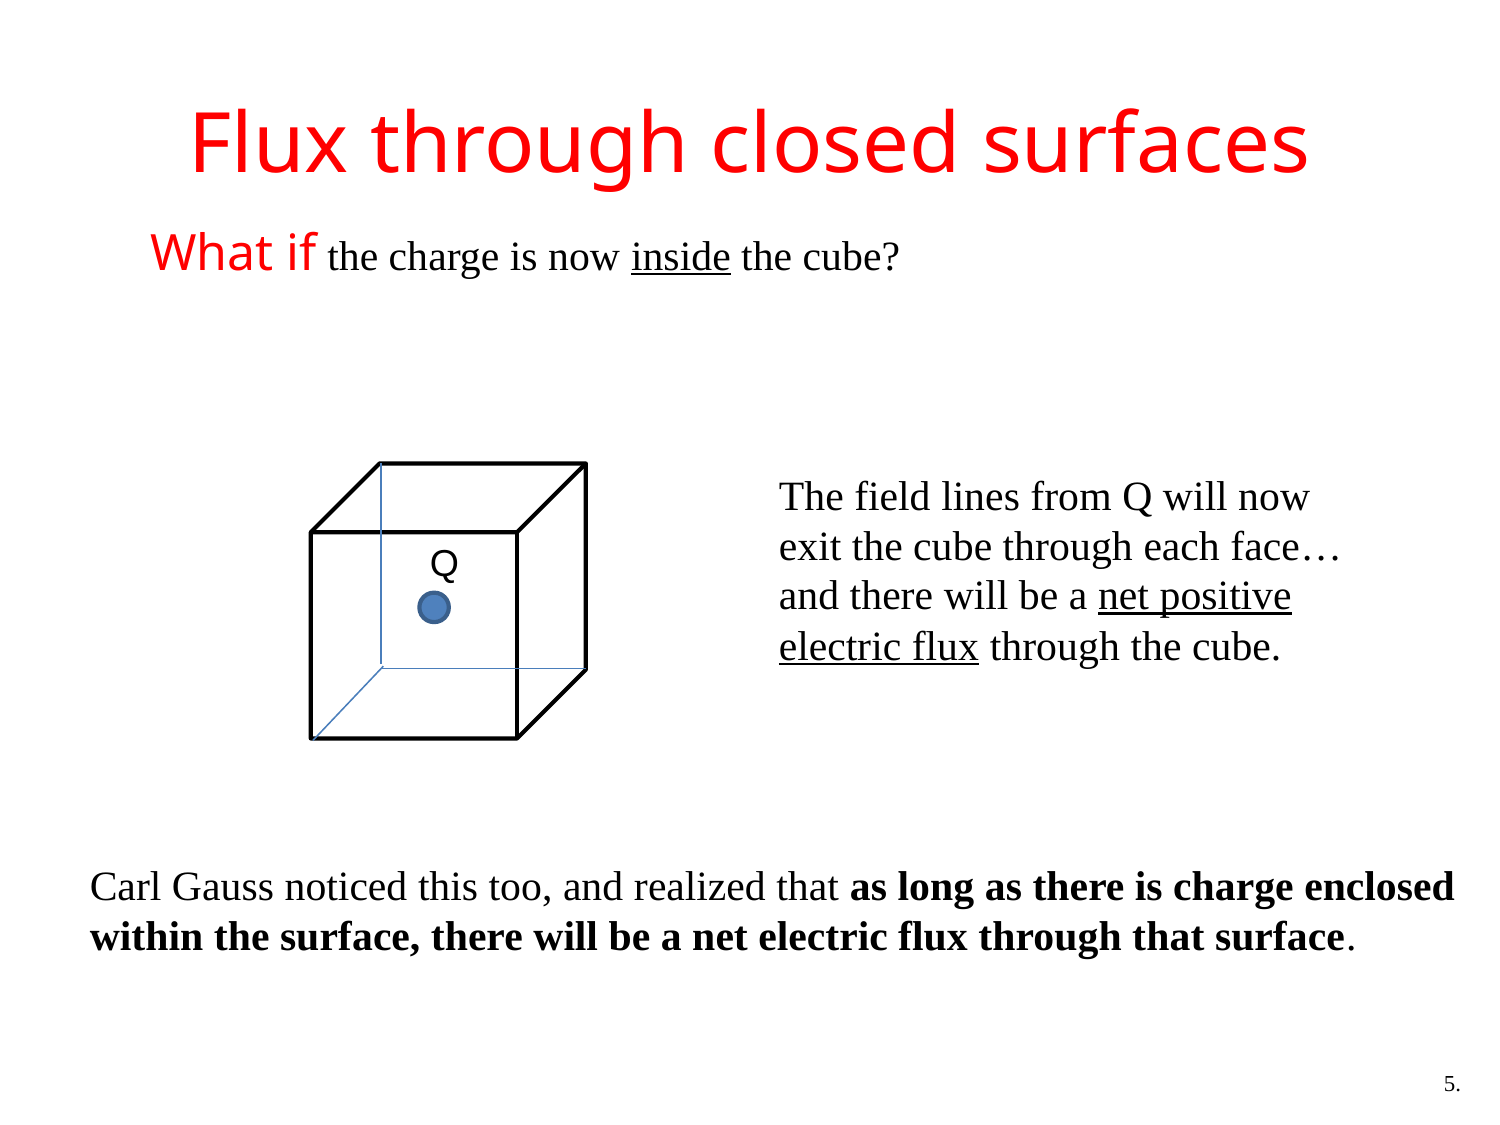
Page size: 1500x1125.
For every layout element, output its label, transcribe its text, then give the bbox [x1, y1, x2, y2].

text_box [308, 461, 588, 741]
list What if the charge is now inside the cube? [135, 212, 1373, 298]
text_box Carl Gauss noticed this too, and realized that as long as there is charge enclosed within the surface, there will be a net electric flux through that surface. [75, 850, 1487, 966]
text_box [312, 665, 384, 741]
text_box The field lines from Q will now exit the cube through each face…and there will be a net positive electric flux through the cube. [764, 460, 1373, 676]
text_box 5. [1430, 1061, 1498, 1103]
title Flux through closed surfaces [75, 45, 1425, 233]
